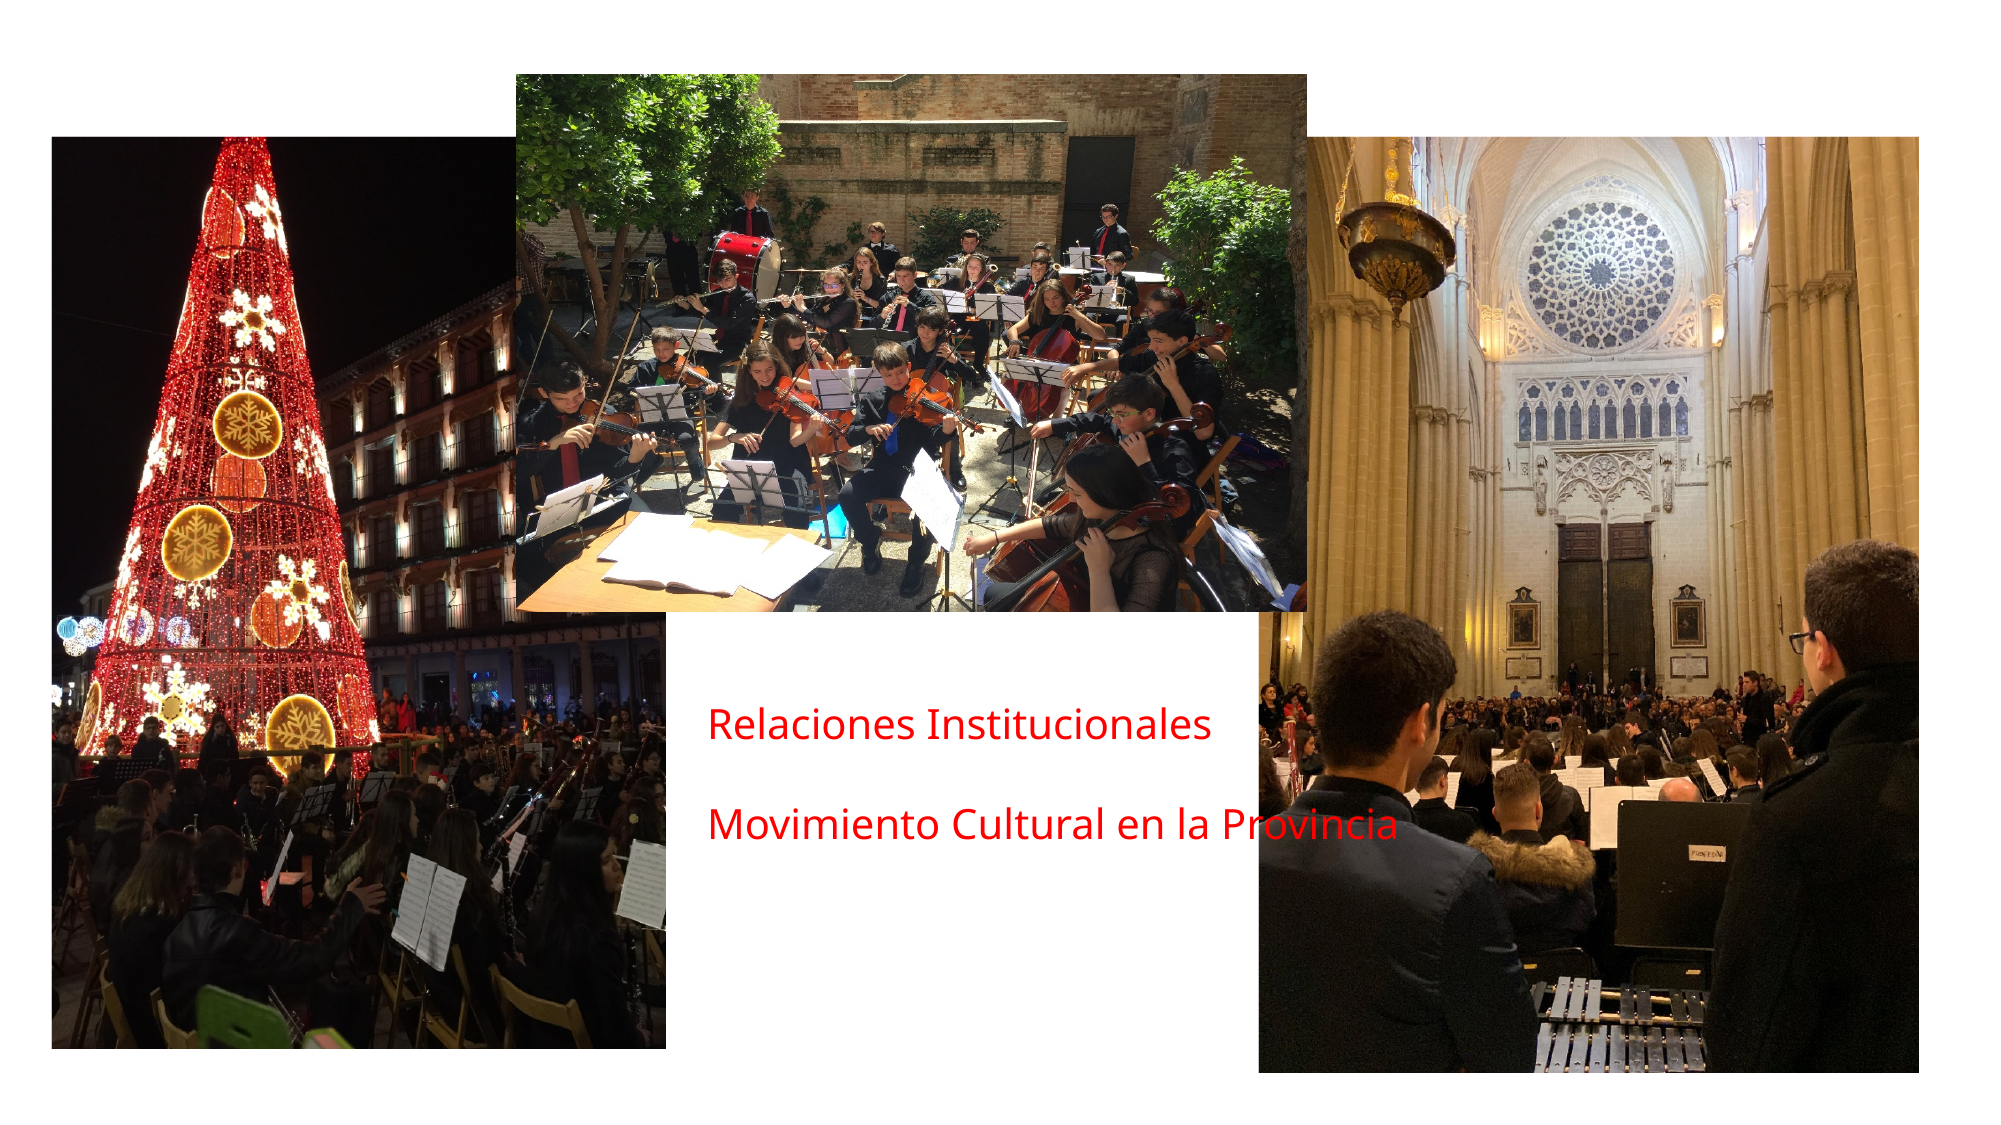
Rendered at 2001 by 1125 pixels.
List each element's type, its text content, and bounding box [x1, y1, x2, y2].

picture [0, 74, 2000, 1073]
text_box Relaciones Institucionales Movimiento Cultural en la Provincia [815, 690, 1120, 855]
